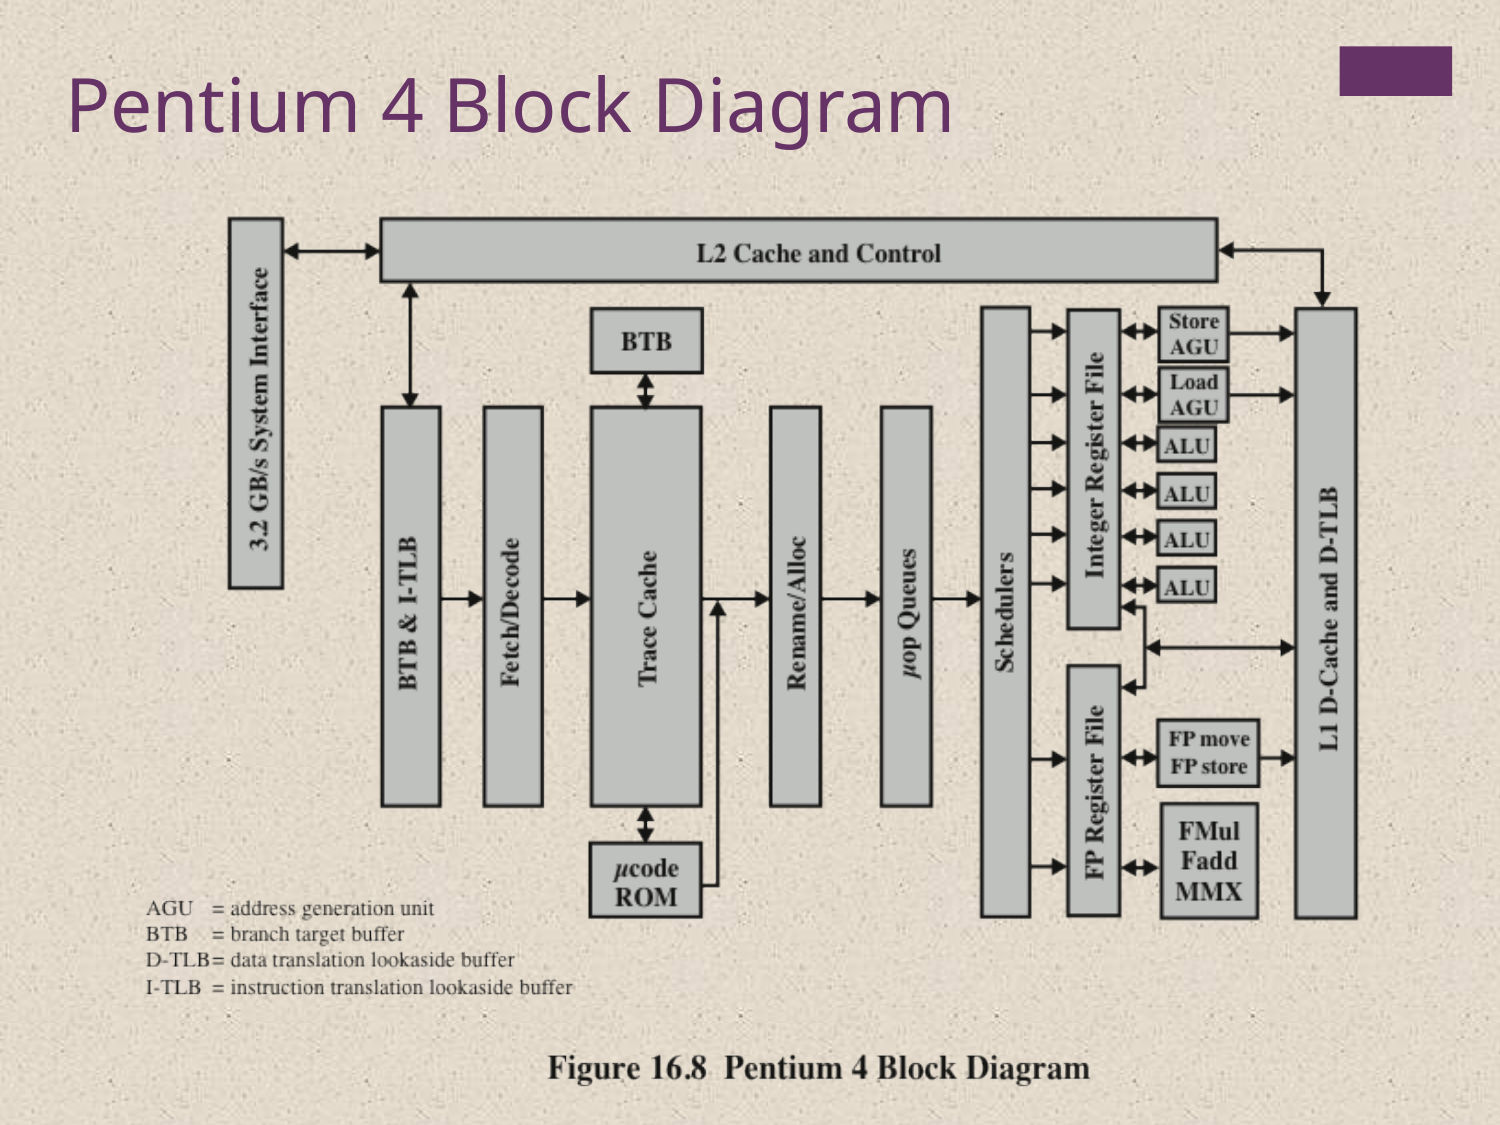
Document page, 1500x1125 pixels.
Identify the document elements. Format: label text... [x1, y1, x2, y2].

title Pentium 4 Block Diagram [50, 50, 1290, 246]
picture [0, 0, 1500, 1125]
